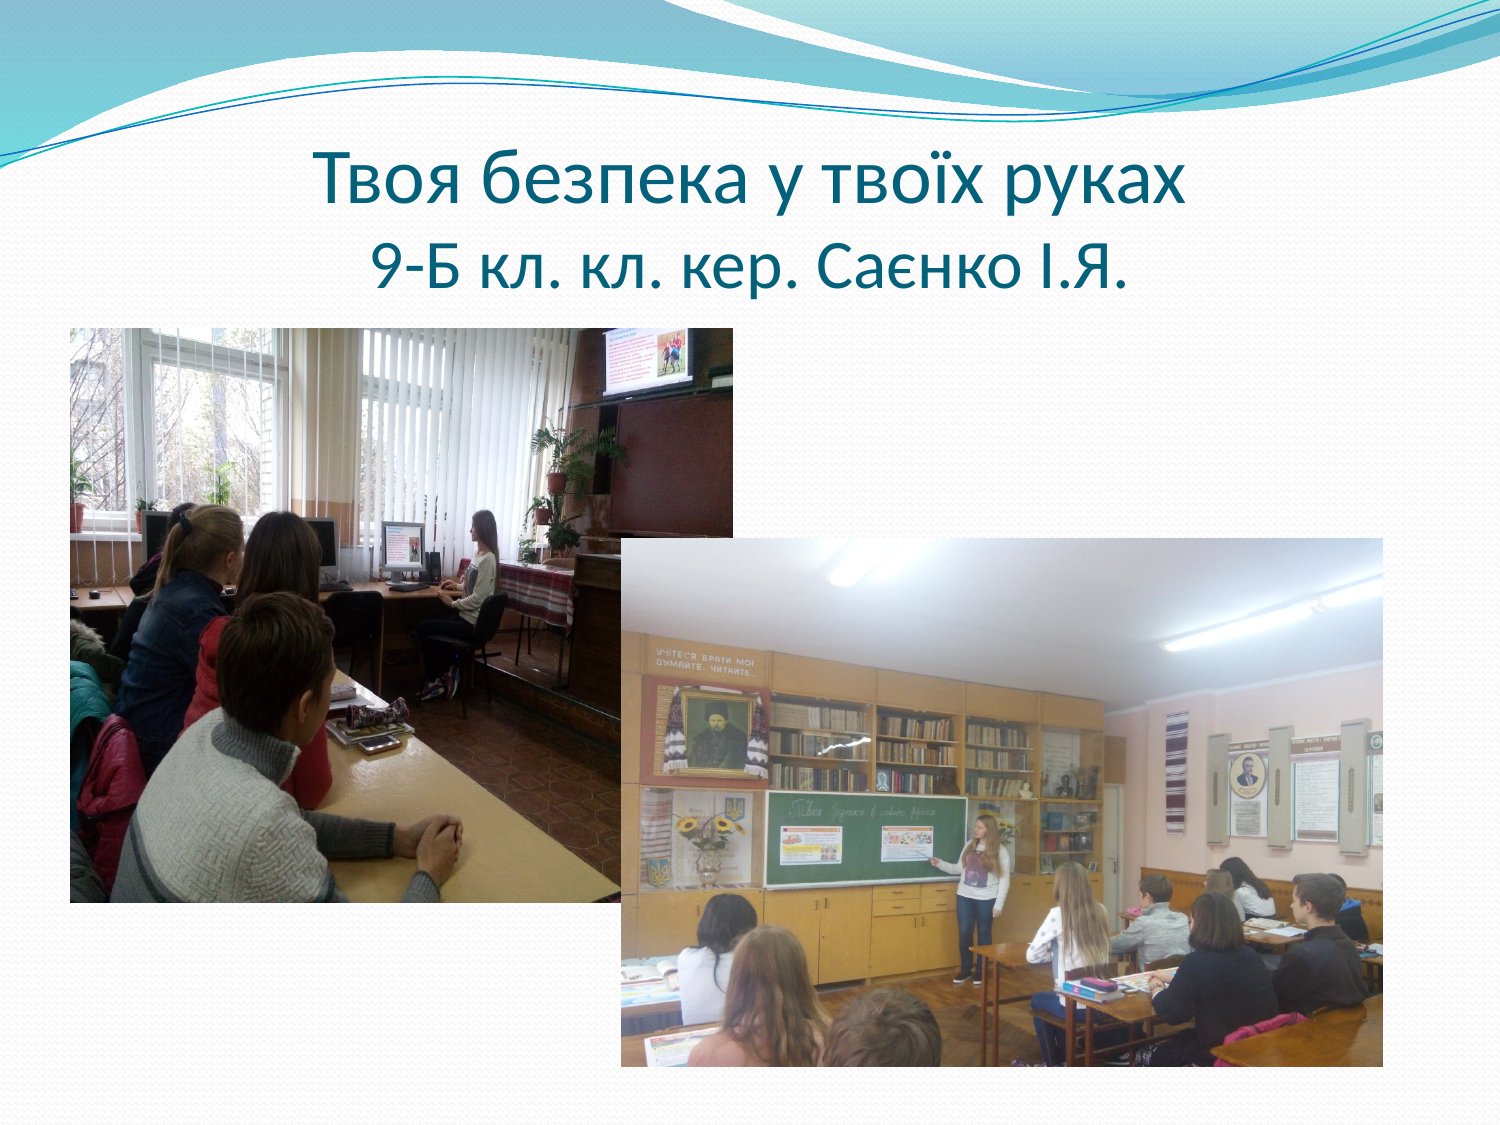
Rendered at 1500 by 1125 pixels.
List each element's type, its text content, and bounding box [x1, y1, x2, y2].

title Твоя безпека у твоїх руках 9-Б кл. кл. кер. Саєнко І.Я. [75, 115, 1425, 303]
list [620, 538, 1384, 1067]
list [70, 327, 733, 903]
